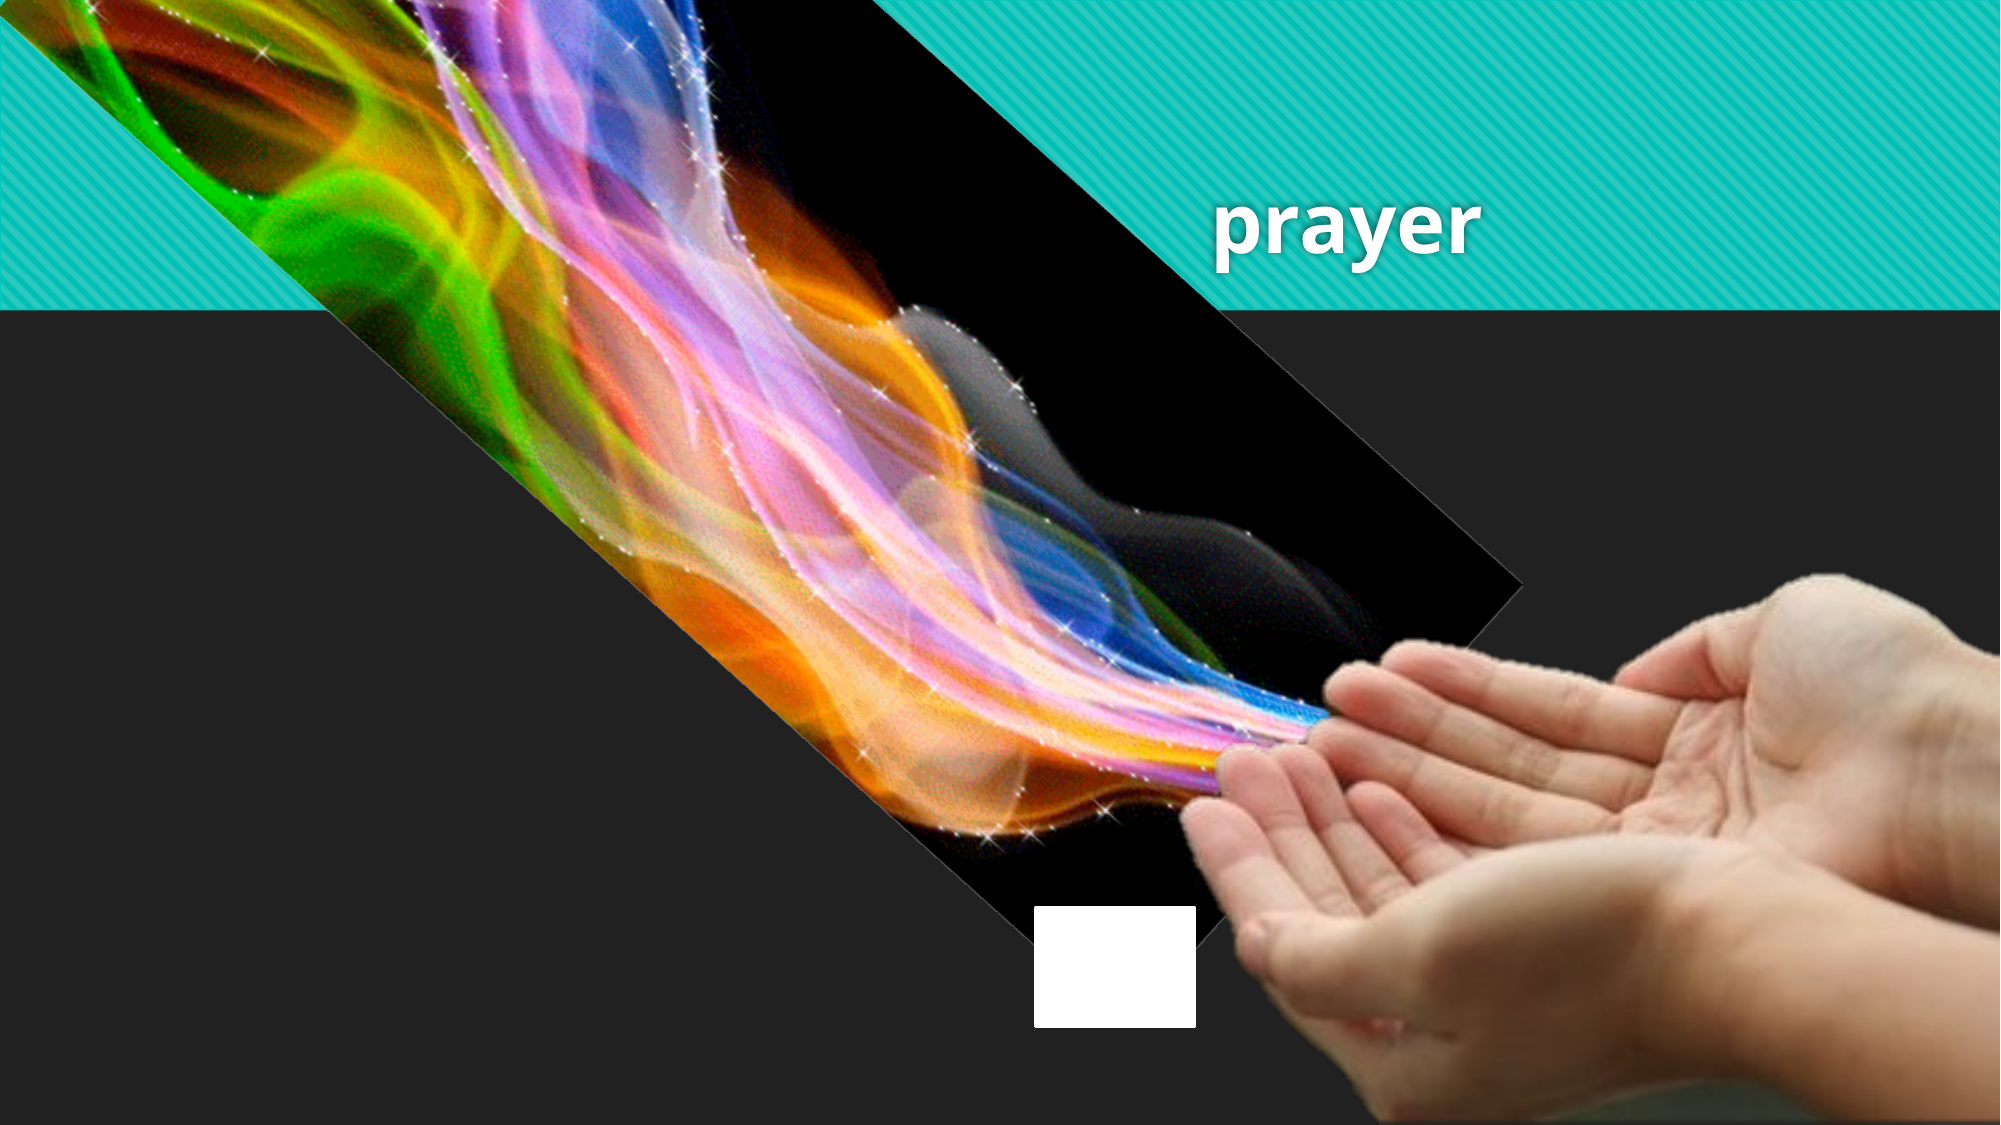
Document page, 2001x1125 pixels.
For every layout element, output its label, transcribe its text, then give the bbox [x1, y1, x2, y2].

title prayer [1195, 59, 1863, 278]
picture [0, 0, 2000, 1125]
